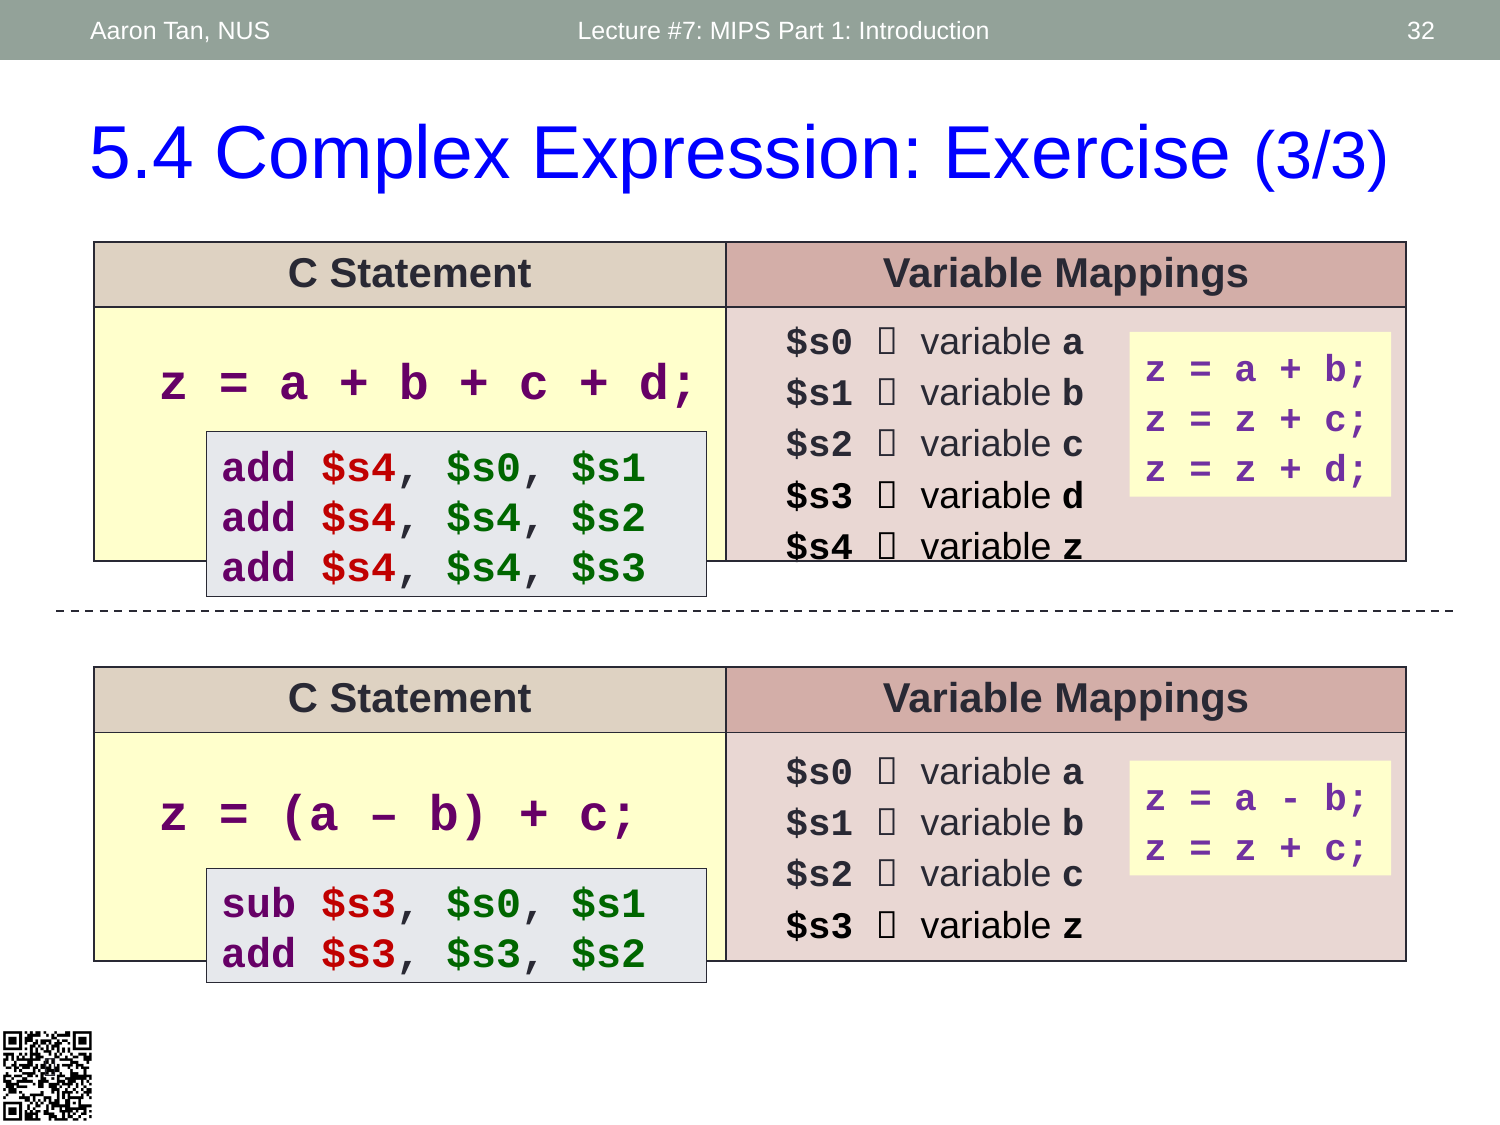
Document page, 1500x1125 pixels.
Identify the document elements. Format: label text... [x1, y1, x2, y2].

slide_number Aaron Tan, NUS [75, 3, 550, 57]
table_cell $s0  variable a $s1  variable b $s2  variable c $s3  variable z [727, 733, 1405, 960]
table_header Variable Mappings [727, 243, 1405, 306]
table_cell $s0  variable a $s1  variable b $s2  variable c $s3  variable d $s4  variable z [727, 308, 1405, 560]
footer Lecture #7: MIPS Part 1: Introduction [562, 3, 1238, 57]
text_box 5.4 Complex Expression: Exercise (3/3) [75, 96, 1450, 202]
text_box add $s4, $s0, $s1 add $s4, $s4, $s2 add $s4, $s4, $s3 [206, 431, 707, 597]
text_box sub $s3, $s0, $s1 add $s3, $s3, $s2 [206, 868, 707, 983]
table_header C Statement [95, 243, 725, 306]
table_header C Statement [95, 668, 725, 732]
table_cell z = (a – b) + c; [95, 733, 725, 960]
picture [0, 1028, 95, 1124]
text_box z = a - b; z = z + c; [1129, 760, 1392, 876]
slide_number 32 [1308, 3, 1450, 57]
text_box  [24, 1050, 75, 1083]
table_cell z = a + b + c + d; [95, 308, 725, 560]
text_box z = a + b; z = z + c; z = z + d; [1129, 331, 1392, 497]
table_header Variable Mappings [727, 668, 1405, 732]
